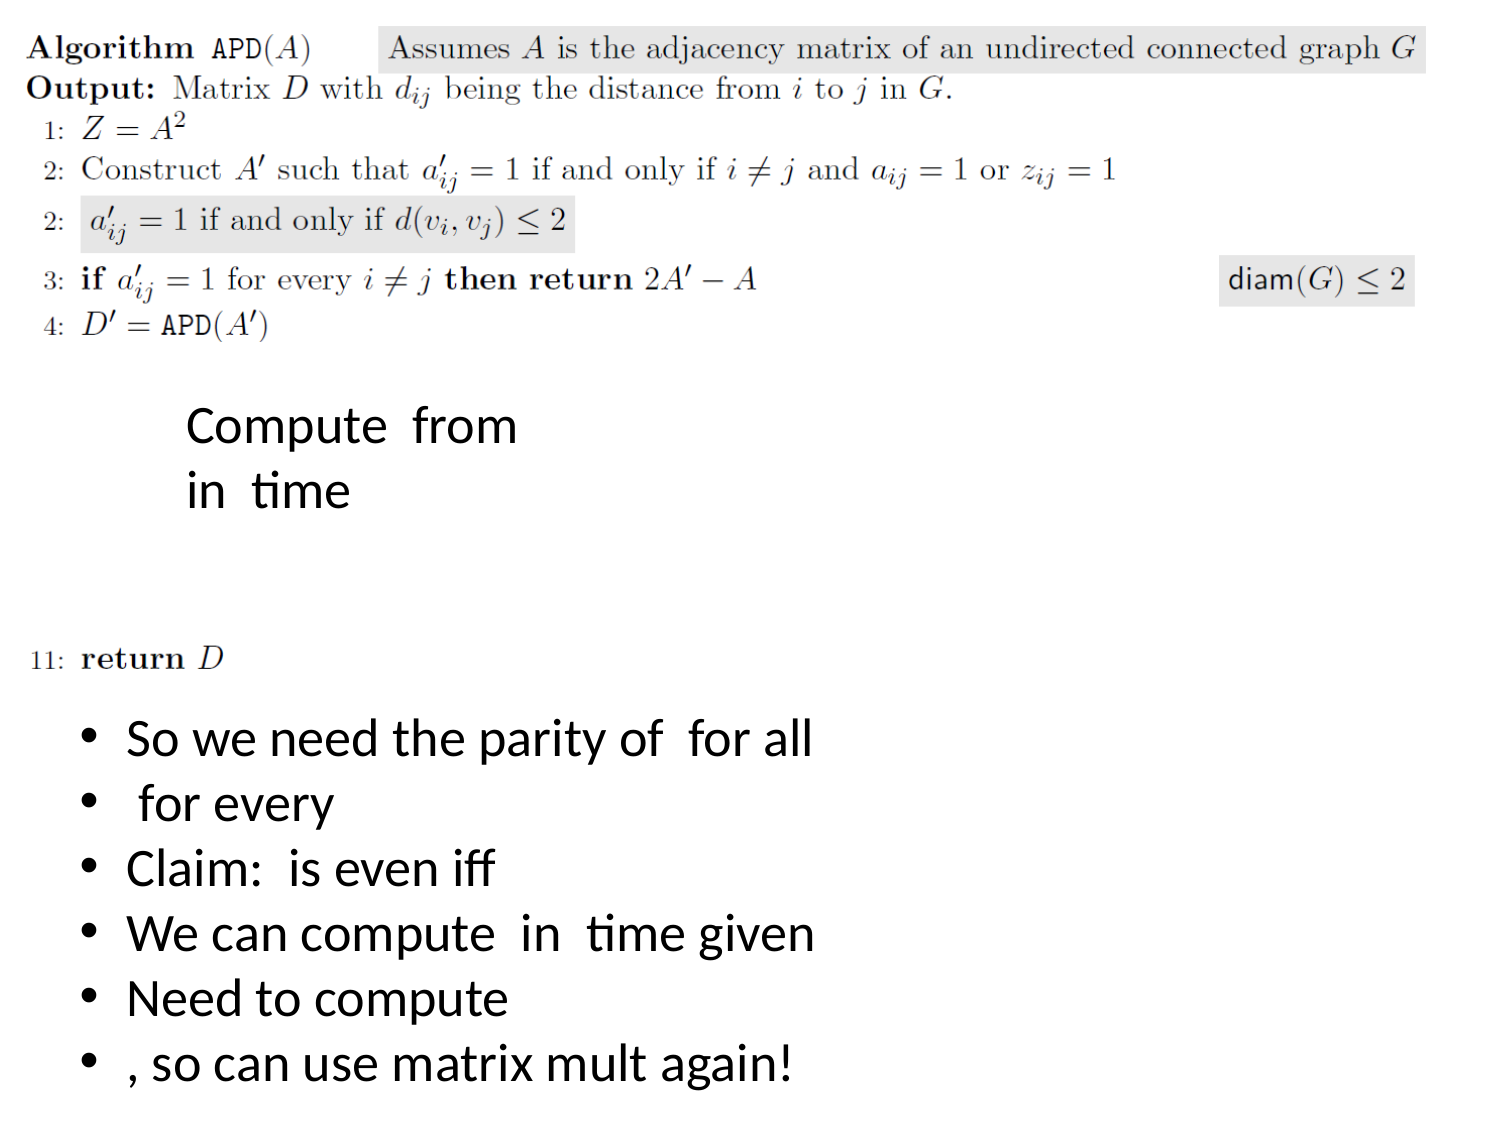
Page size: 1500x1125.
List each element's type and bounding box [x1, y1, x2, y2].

text_box [0, 344, 1500, 643]
picture [17, 643, 1433, 683]
picture [17, 18, 1433, 344]
